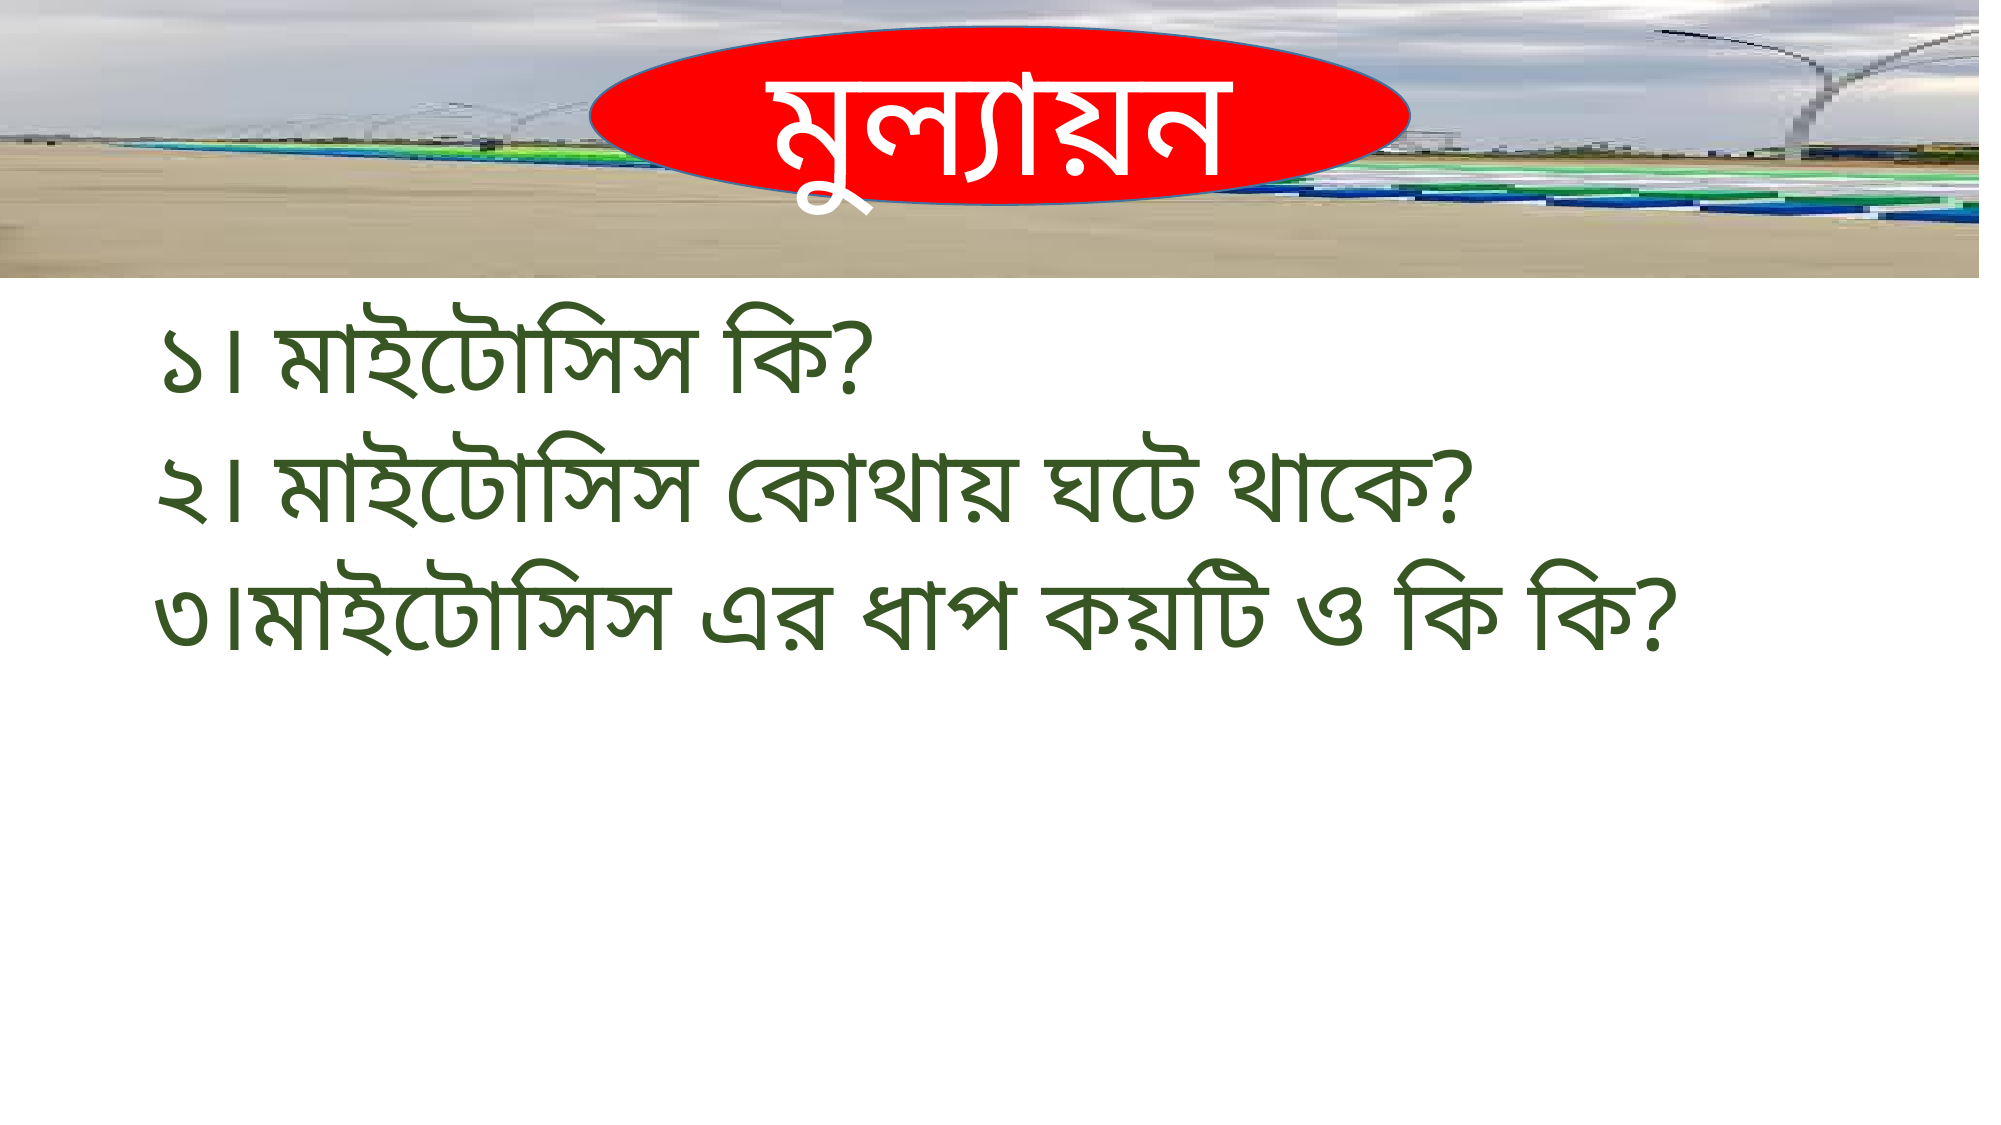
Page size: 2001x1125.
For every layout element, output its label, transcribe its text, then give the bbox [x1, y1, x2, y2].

picture [0, 0, 1979, 278]
list ১। মাইটোসিস কি? ২। মাইটোসিস কোথায় ঘটে থাকে? ৩।মাইটোসিস এর ধাপ কয়টি ও কি কি? [137, 299, 1863, 1014]
